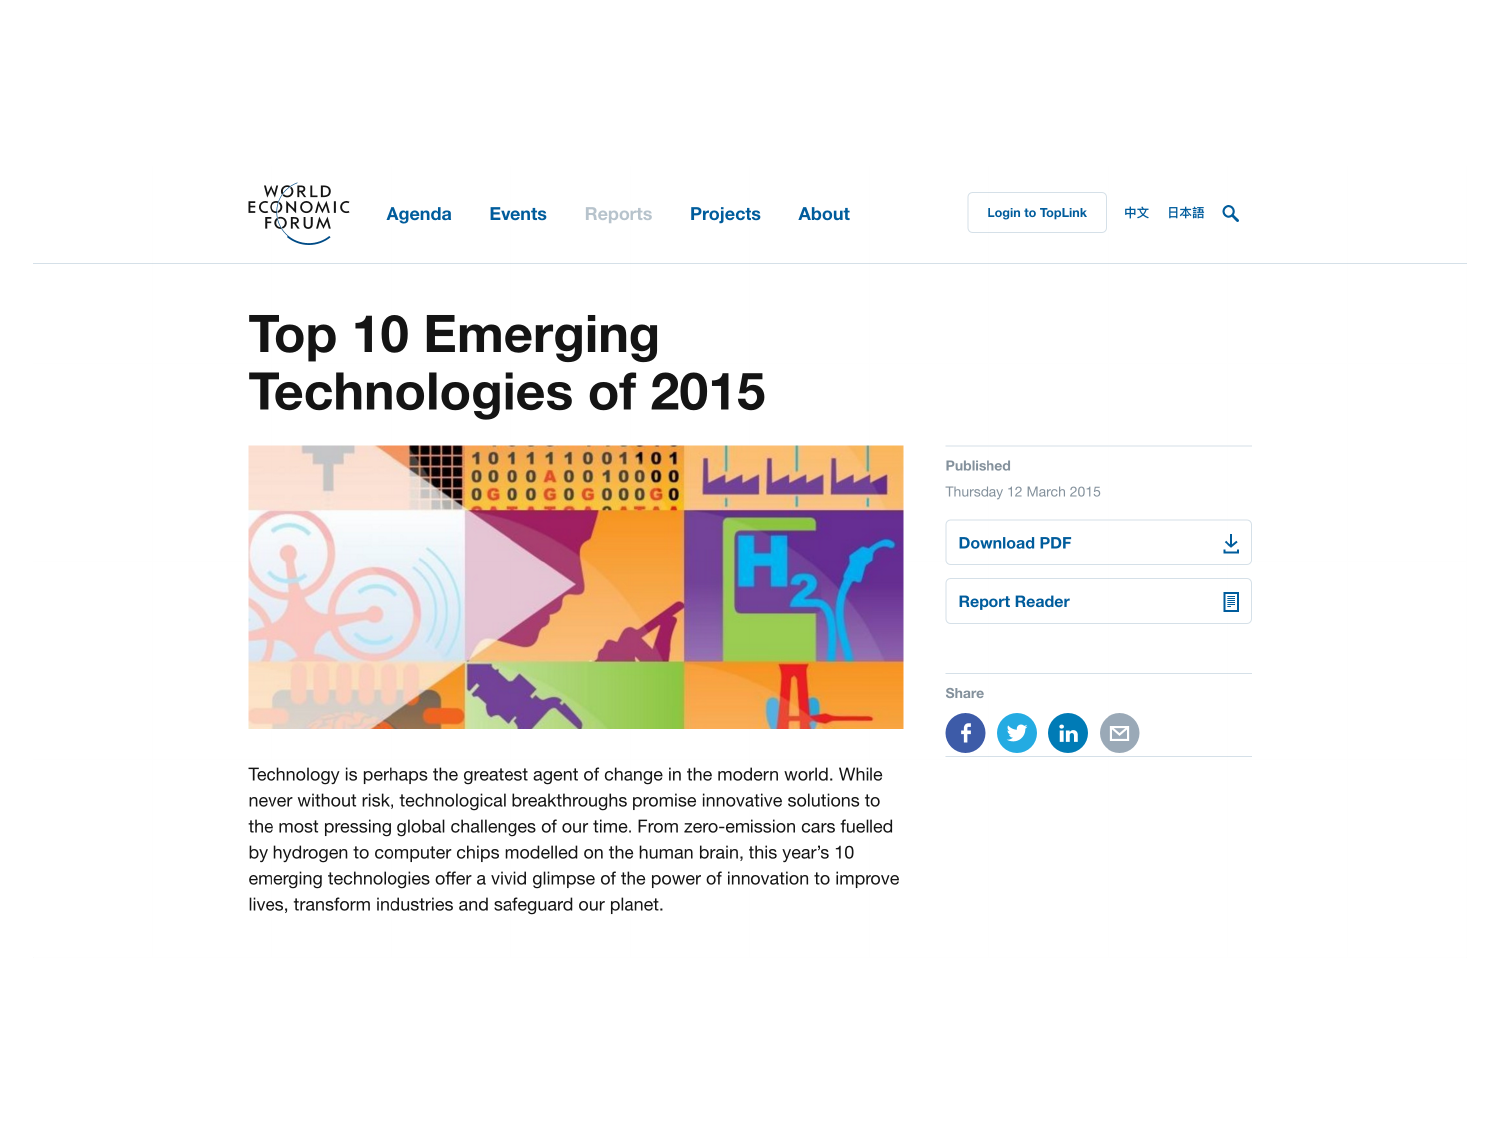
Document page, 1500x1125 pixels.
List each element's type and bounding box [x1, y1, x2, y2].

picture [32, 166, 1467, 958]
